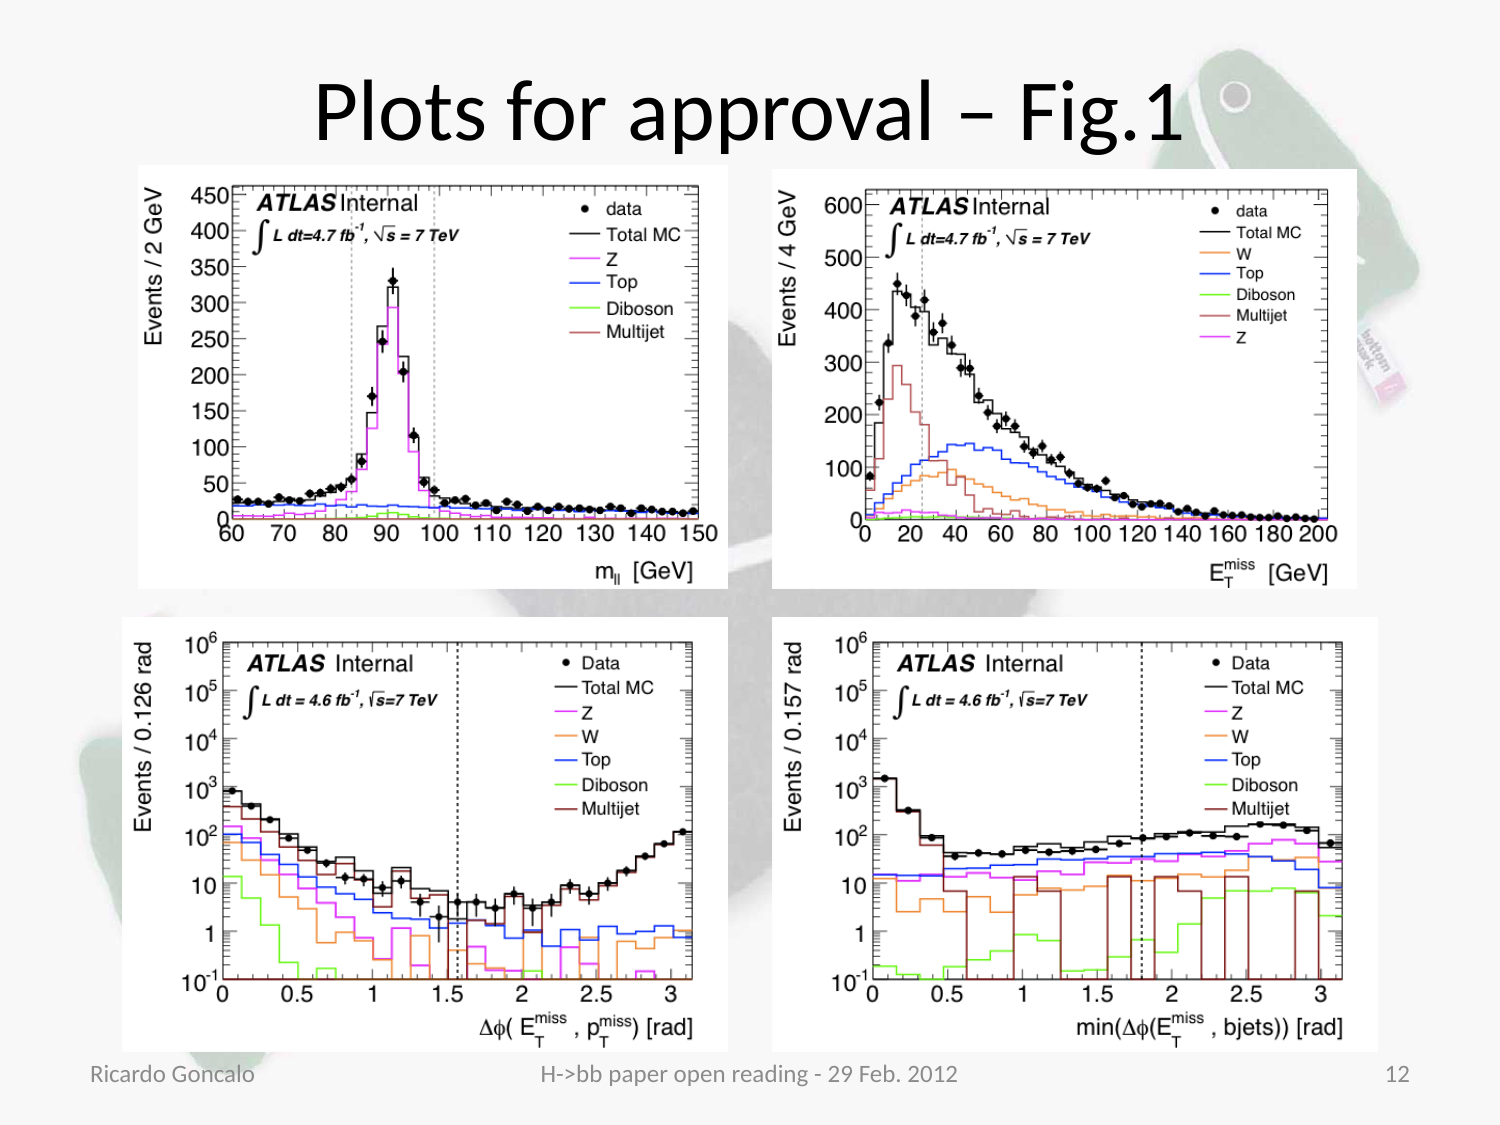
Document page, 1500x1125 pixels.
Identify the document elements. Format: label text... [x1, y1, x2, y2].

picture [0, 0, 1500, 1125]
footer H->bb paper open reading - 29 Feb. 2012 [512, 1042, 988, 1103]
slide_number Ricardo Goncalo [75, 1042, 425, 1103]
title Plots for approval – Fig.1 [75, 45, 1425, 166]
slide_number 12 [1074, 1042, 1425, 1103]
